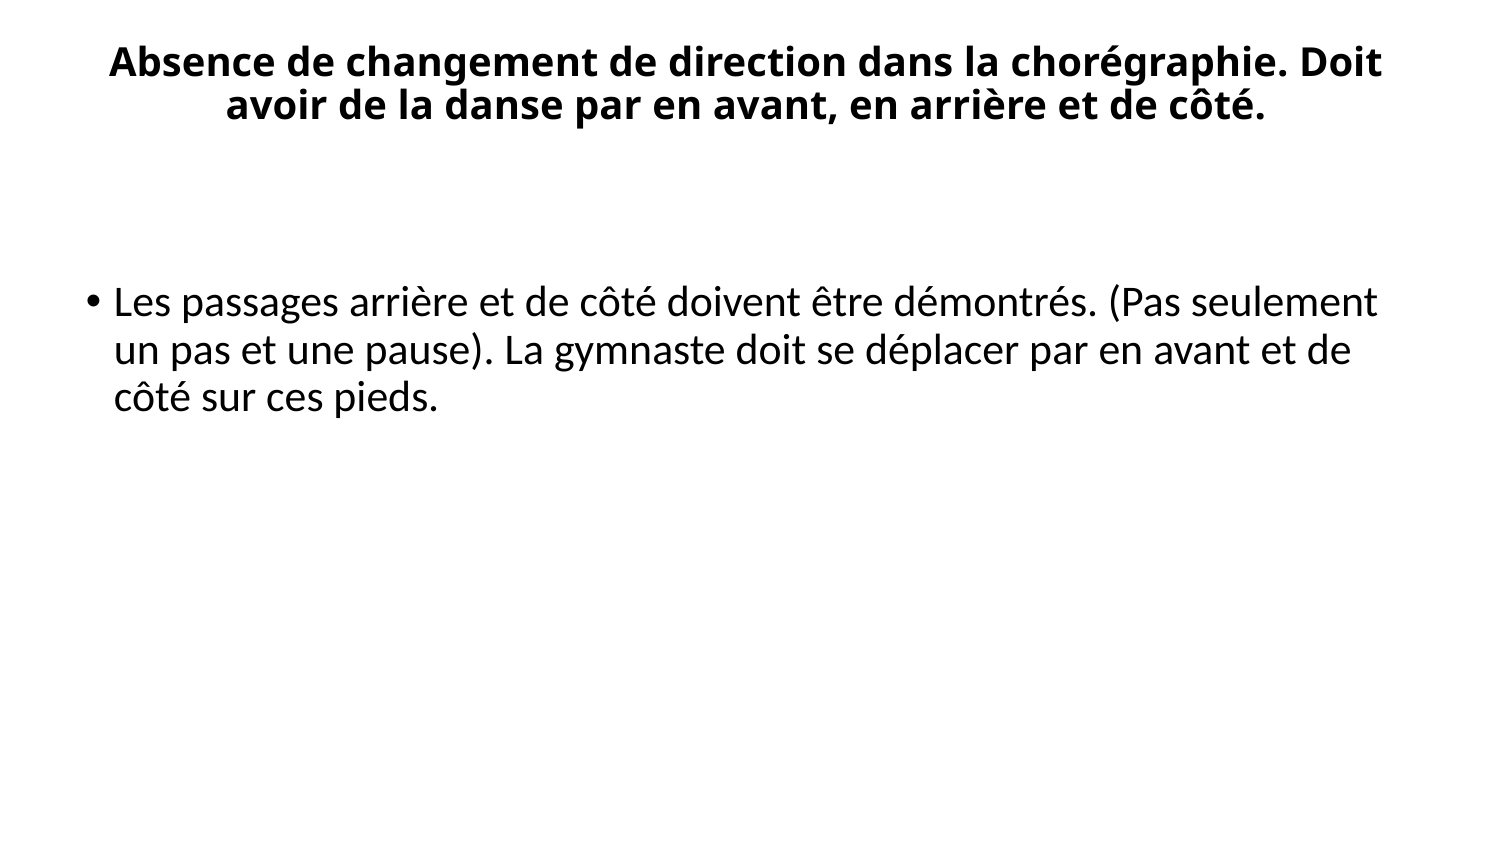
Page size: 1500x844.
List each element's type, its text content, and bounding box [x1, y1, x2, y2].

list Les passages arrière et de côté doivent être démontrés. (Pas seulement un pas et une pause). La gymnaste doit se déplacer par en avant et de côté sur ces pieds. [70, 203, 1444, 467]
title Absence de changement de direction dans la chorégraphie. Doit avoir de la danse par en avant, en arrière et de côté. [56, 34, 1437, 204]
